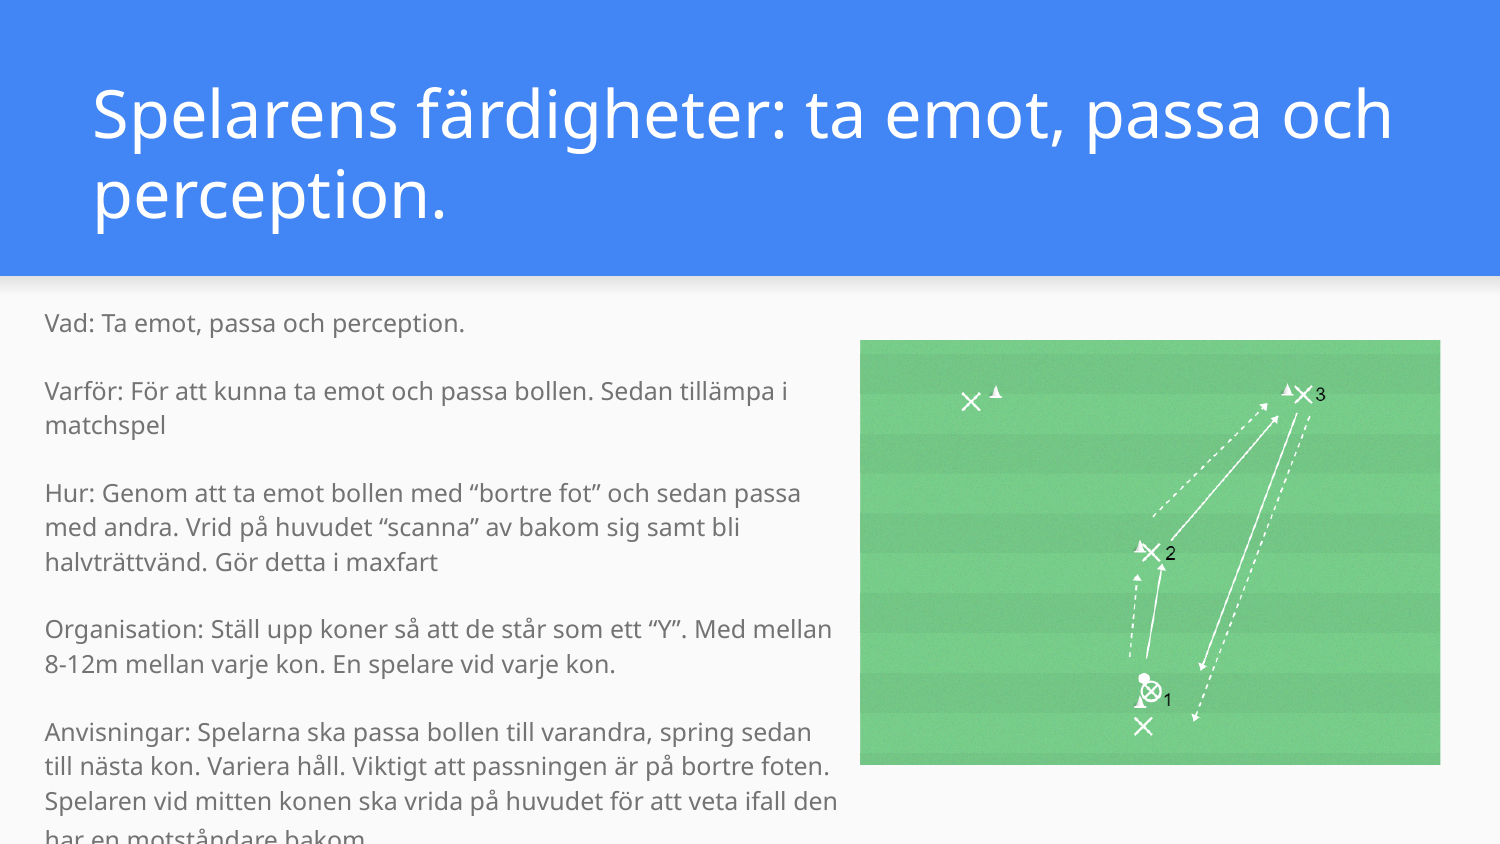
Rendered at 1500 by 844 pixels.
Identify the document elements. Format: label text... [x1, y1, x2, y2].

picture [845, 340, 1441, 765]
title Spelarens färdigheter: ta emot, passa och perception. [77, 121, 1427, 248]
list Vad: Ta emot, passa och perception. Varför: För att kunna ta emot och passa bollen. Sedan tillämpa i matchspel Hur: Genom att ta emot bollen med “bortre fot” och sedan passa med andra. Vrid på huvudet “scanna” av bakom sig samt bli halvträttvänd. Gör detta i maxfart Organisation: Ställ upp koner så att de står som ett “Y”. Med mellan 8-12m mellan varje kon. En spelare vid varje kon. Anvisningar: Spelarna ska passa bollen till varandra, spring sedan till nästa kon. Variera håll. Viktigt att passningen är på bortre foten. Spelaren vid mitten konen ska vrida på huvudet för att veta ifall den har en motståndare bakom. [29, 288, 856, 818]
